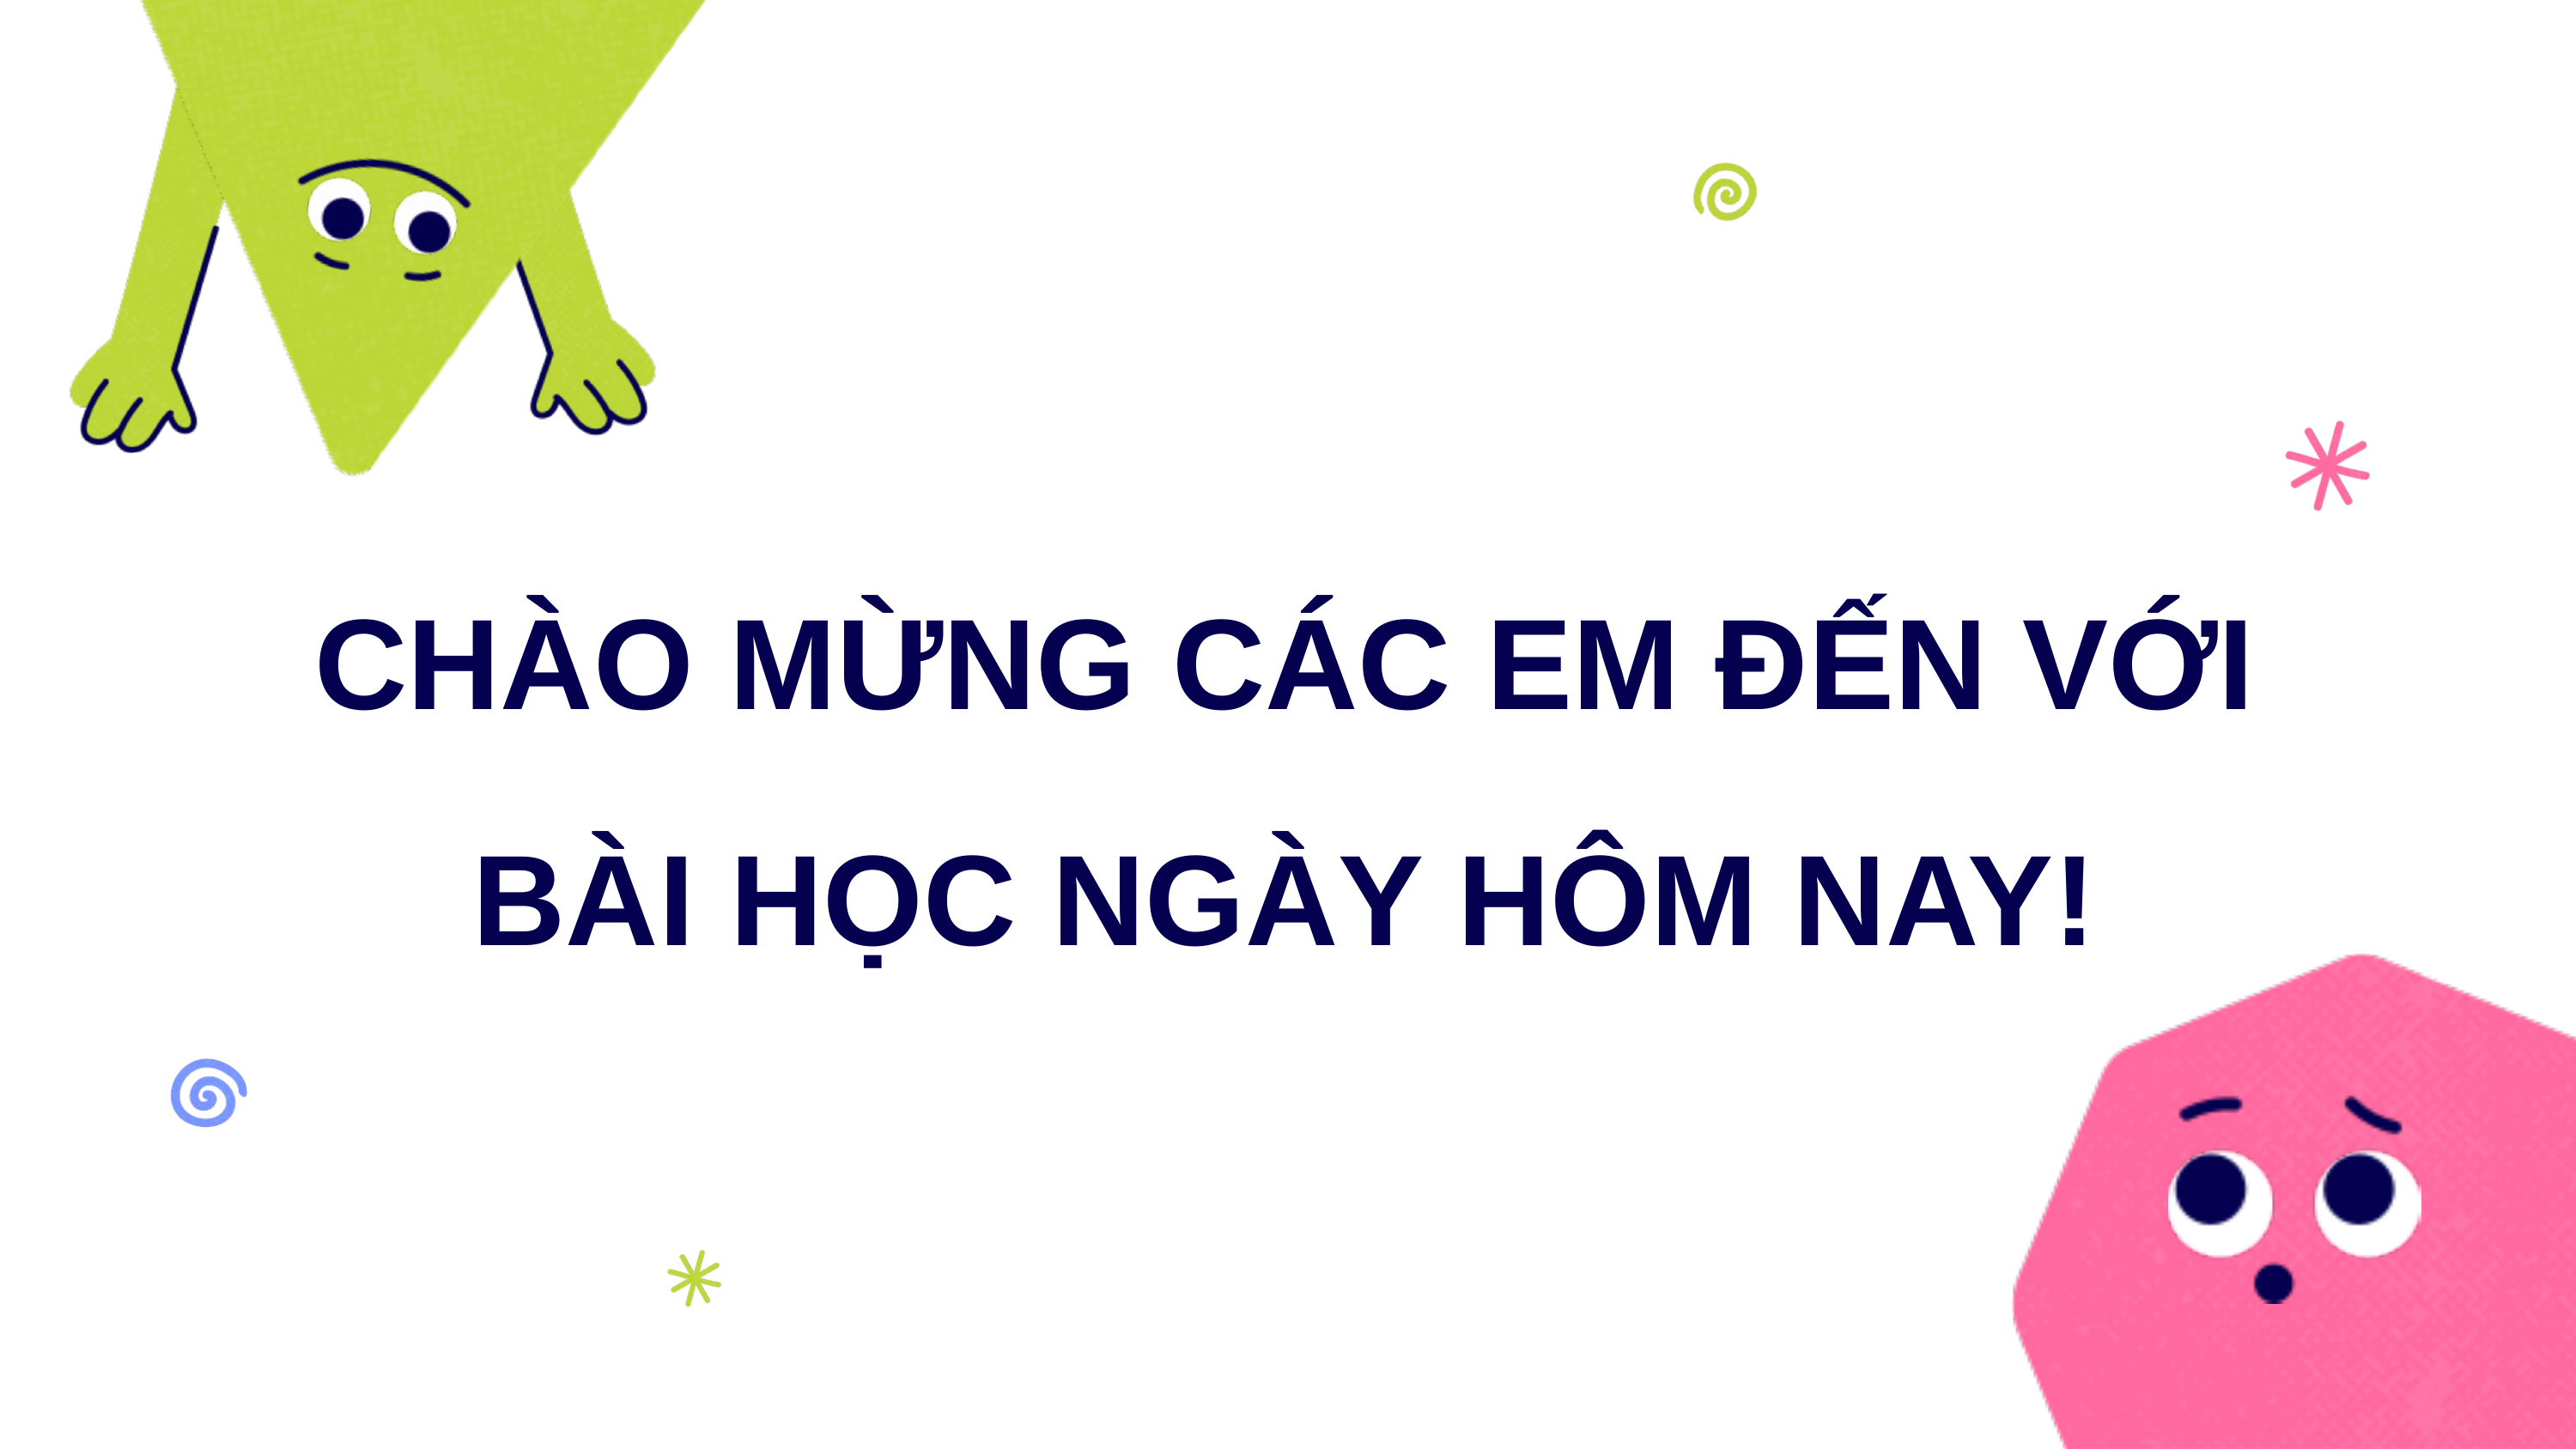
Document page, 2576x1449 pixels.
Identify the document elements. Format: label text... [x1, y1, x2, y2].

picture [2269, 405, 2390, 526]
picture [1680, 145, 1776, 239]
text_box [0, 0, 734, 489]
picture [161, 1057, 247, 1134]
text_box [2011, 954, 2576, 1449]
picture [658, 1240, 733, 1316]
text_box CHÀO MỪNG CÁC EM ĐẾN VỚI BÀI HỌC NGÀY HÔM NAY! [283, 499, 2288, 972]
